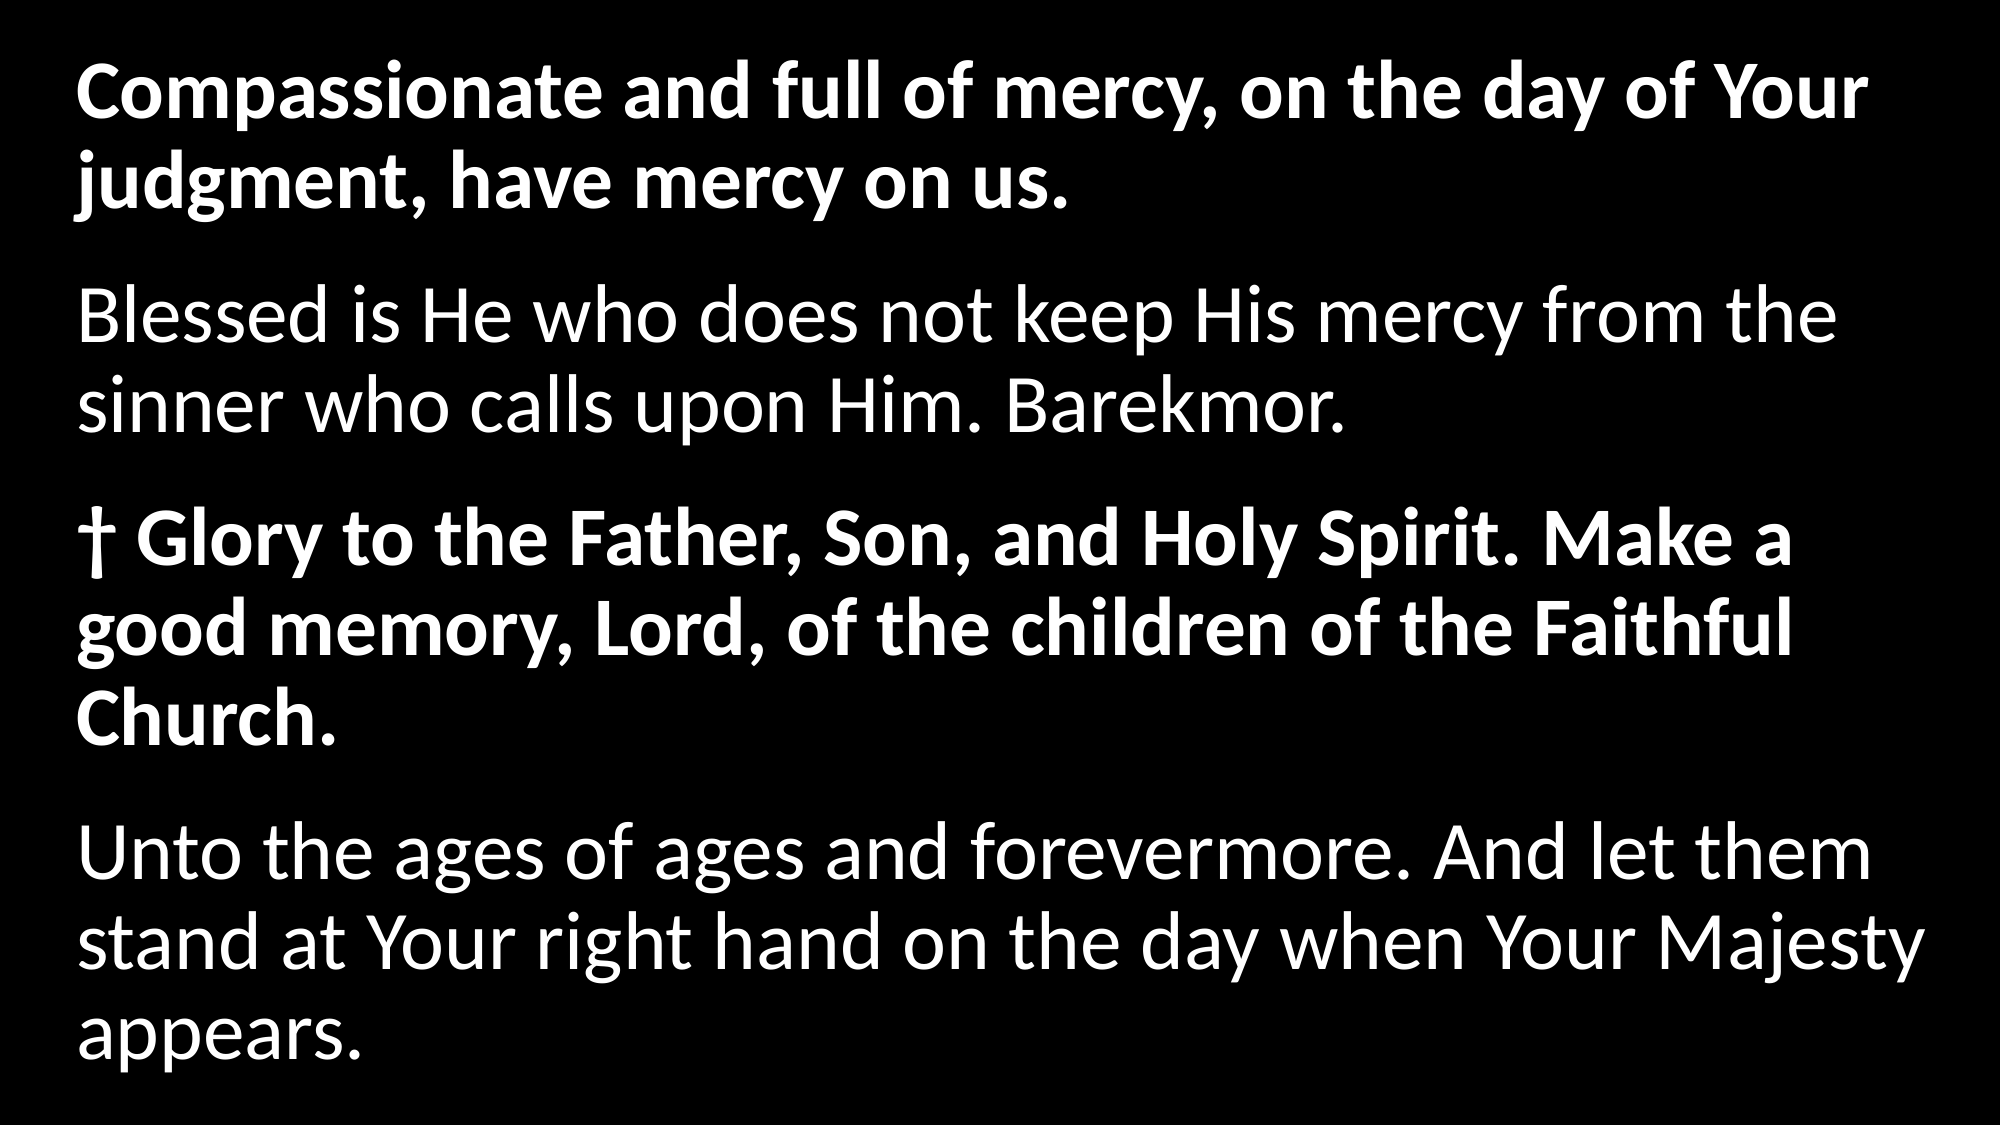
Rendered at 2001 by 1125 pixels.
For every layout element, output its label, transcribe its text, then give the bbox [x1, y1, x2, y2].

list Compassionate and full of mercy, on the day of Your judgment, have mercy on us. Blessed is He who does not keep His mercy from the sinner who calls upon Him. Barekmor. † Glory to the Father, Son, and Holy Spirit. Make a good memory, Lord, of the children of the Faithful Church. Unto the ages of ages and forevermore. And let them stand at Your right hand on the day when Your Majesty appears. [61, 38, 1948, 1095]
